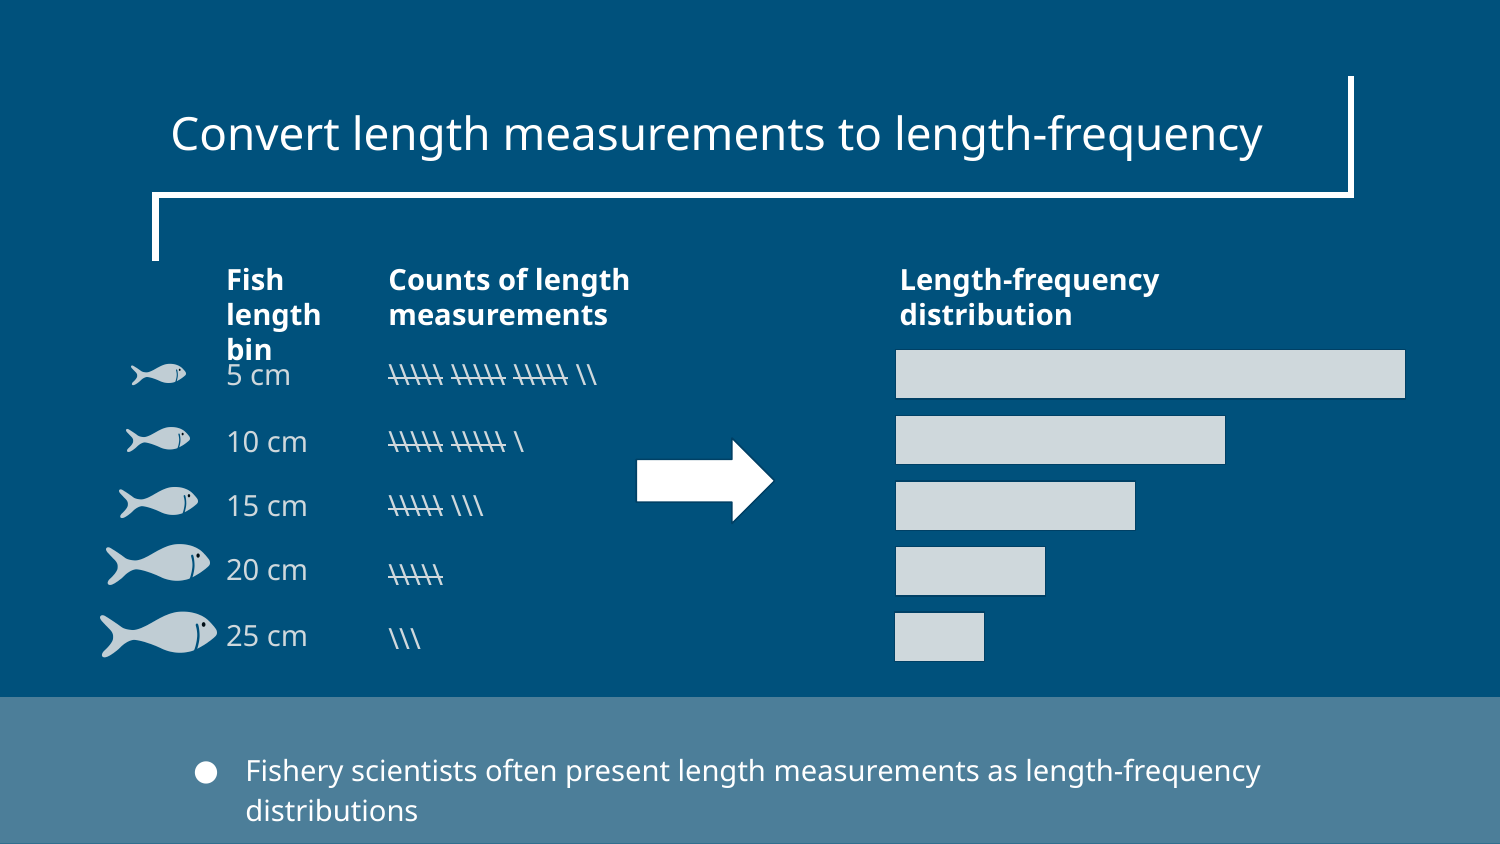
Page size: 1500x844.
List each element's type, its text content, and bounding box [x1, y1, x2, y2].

picture [107, 545, 209, 584]
text_box \\\ [373, 605, 675, 671]
picture [132, 364, 185, 384]
title Convert length measurements to length-frequency [155, 90, 1352, 186]
text_box \\\\\ \\\\\ \ [373, 408, 675, 472]
subtitle Fishery scientists often present length measurements as length-frequency distributions [155, 731, 1450, 810]
text_box \\\\\ \\\ [373, 472, 675, 538]
picture [127, 428, 189, 451]
picture [120, 488, 197, 517]
text_box Counts of length measurements [373, 246, 651, 347]
text_box [895, 415, 1226, 465]
text_box [636, 438, 775, 524]
text_box 25 cm [219, 601, 327, 667]
text_box Length-frequency distribution [884, 246, 1296, 347]
text_box 5 cm [210, 341, 315, 407]
text_box \\\\\ [373, 541, 675, 605]
text_box \\\\\ \\\\\ \\\\\ \\ [373, 341, 675, 407]
text_box 20 cm [214, 536, 327, 601]
picture [101, 612, 216, 657]
text_box [895, 349, 1406, 400]
text_box [895, 546, 1046, 596]
text_box 15 cm [211, 471, 327, 536]
text_box [0, 697, 1500, 844]
text_box [894, 612, 985, 662]
text_box [895, 480, 1136, 531]
text_box Fish length bin [211, 246, 375, 382]
text_box 10 cm [211, 408, 327, 471]
